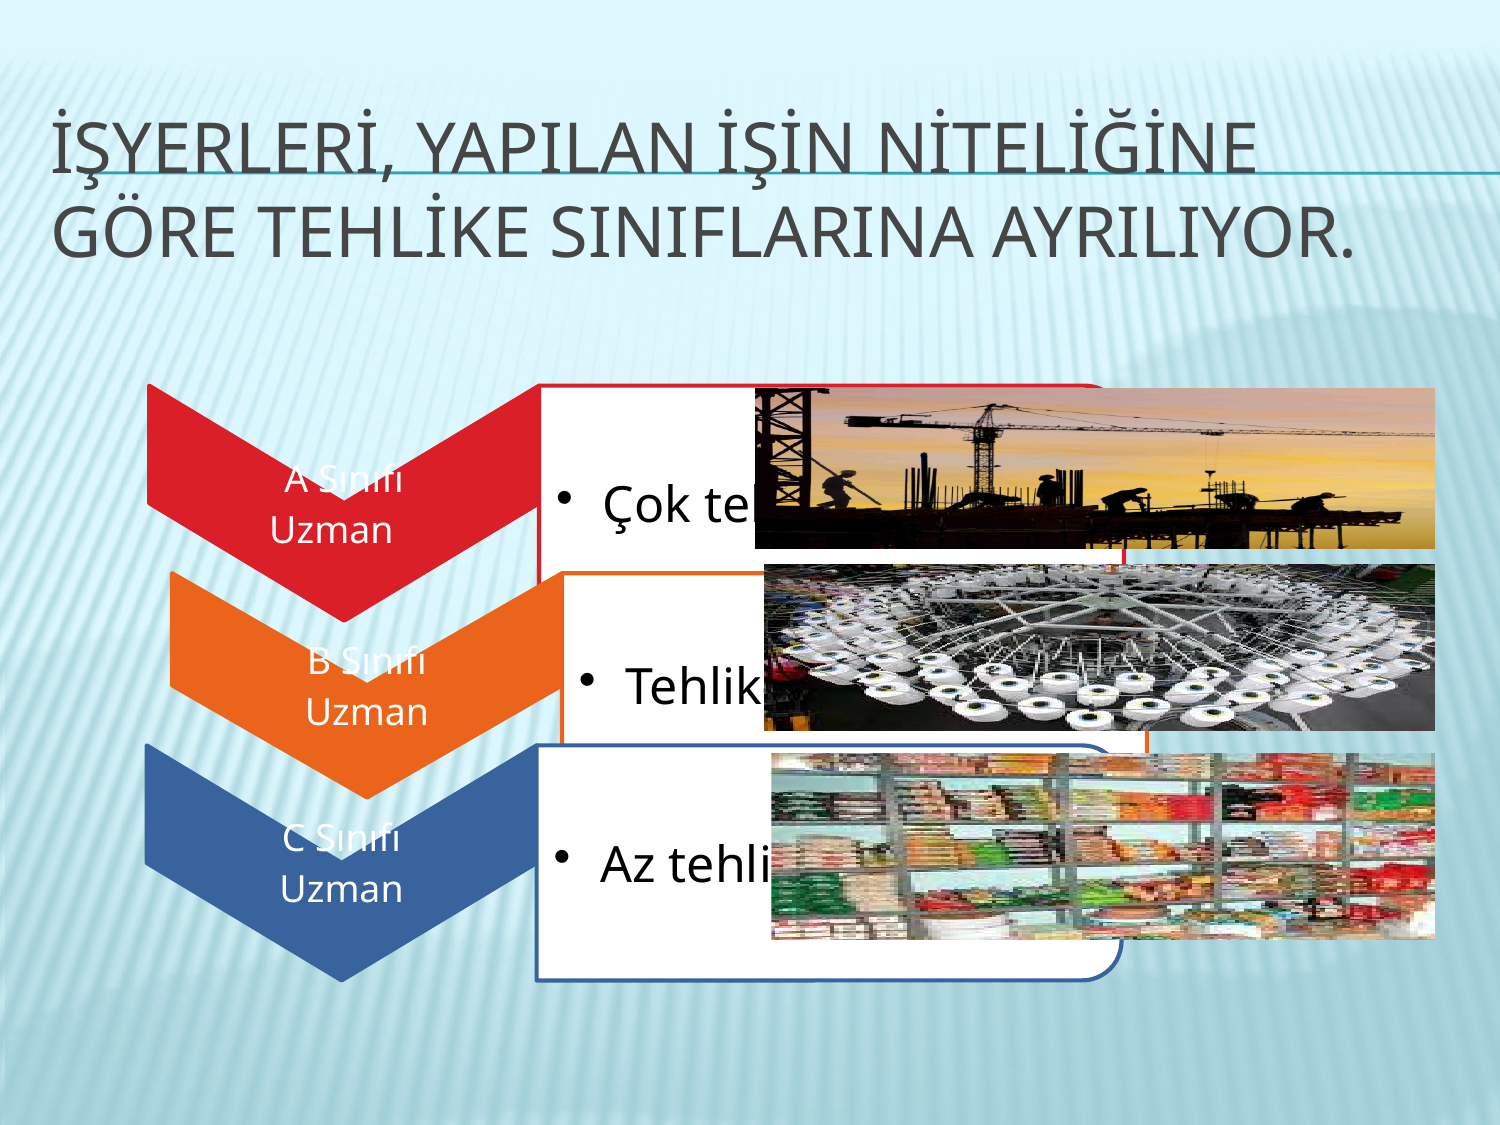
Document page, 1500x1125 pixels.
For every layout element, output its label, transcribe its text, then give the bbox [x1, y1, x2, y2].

picture [763, 563, 1436, 732]
picture [770, 752, 1436, 940]
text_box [171, 572, 755, 743]
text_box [146, 745, 1122, 981]
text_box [148, 385, 1125, 621]
title İşyerleri, yapılan işin niteliğine göre tehlike sınıflarına ayrılıyor. [35, 93, 1386, 282]
picture [755, 388, 1436, 550]
